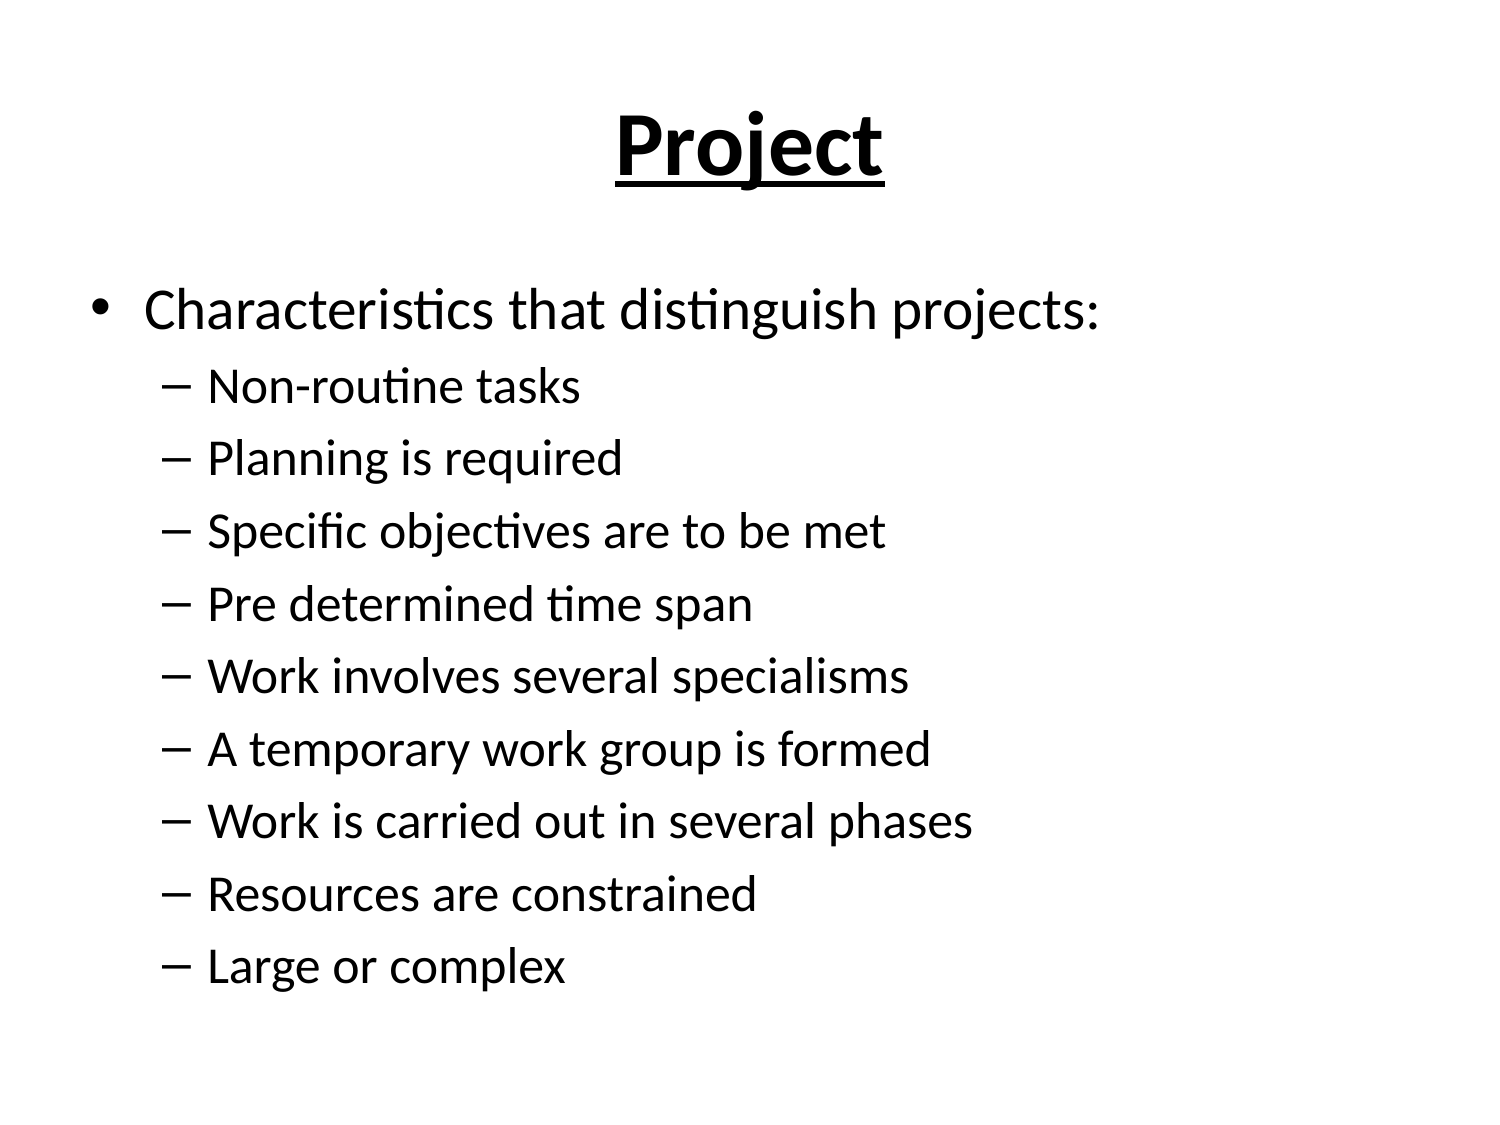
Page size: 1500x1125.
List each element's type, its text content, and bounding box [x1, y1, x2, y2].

title Project [75, 45, 1425, 233]
list Characteristics that distinguish projects: Non-routine tasks Planning is required Specific objectives are to be met Pre determined time span Work involves several specialisms A temporary work group is formed Work is carried out in several phases Resources are constrained Large or complex [75, 262, 1425, 1005]
